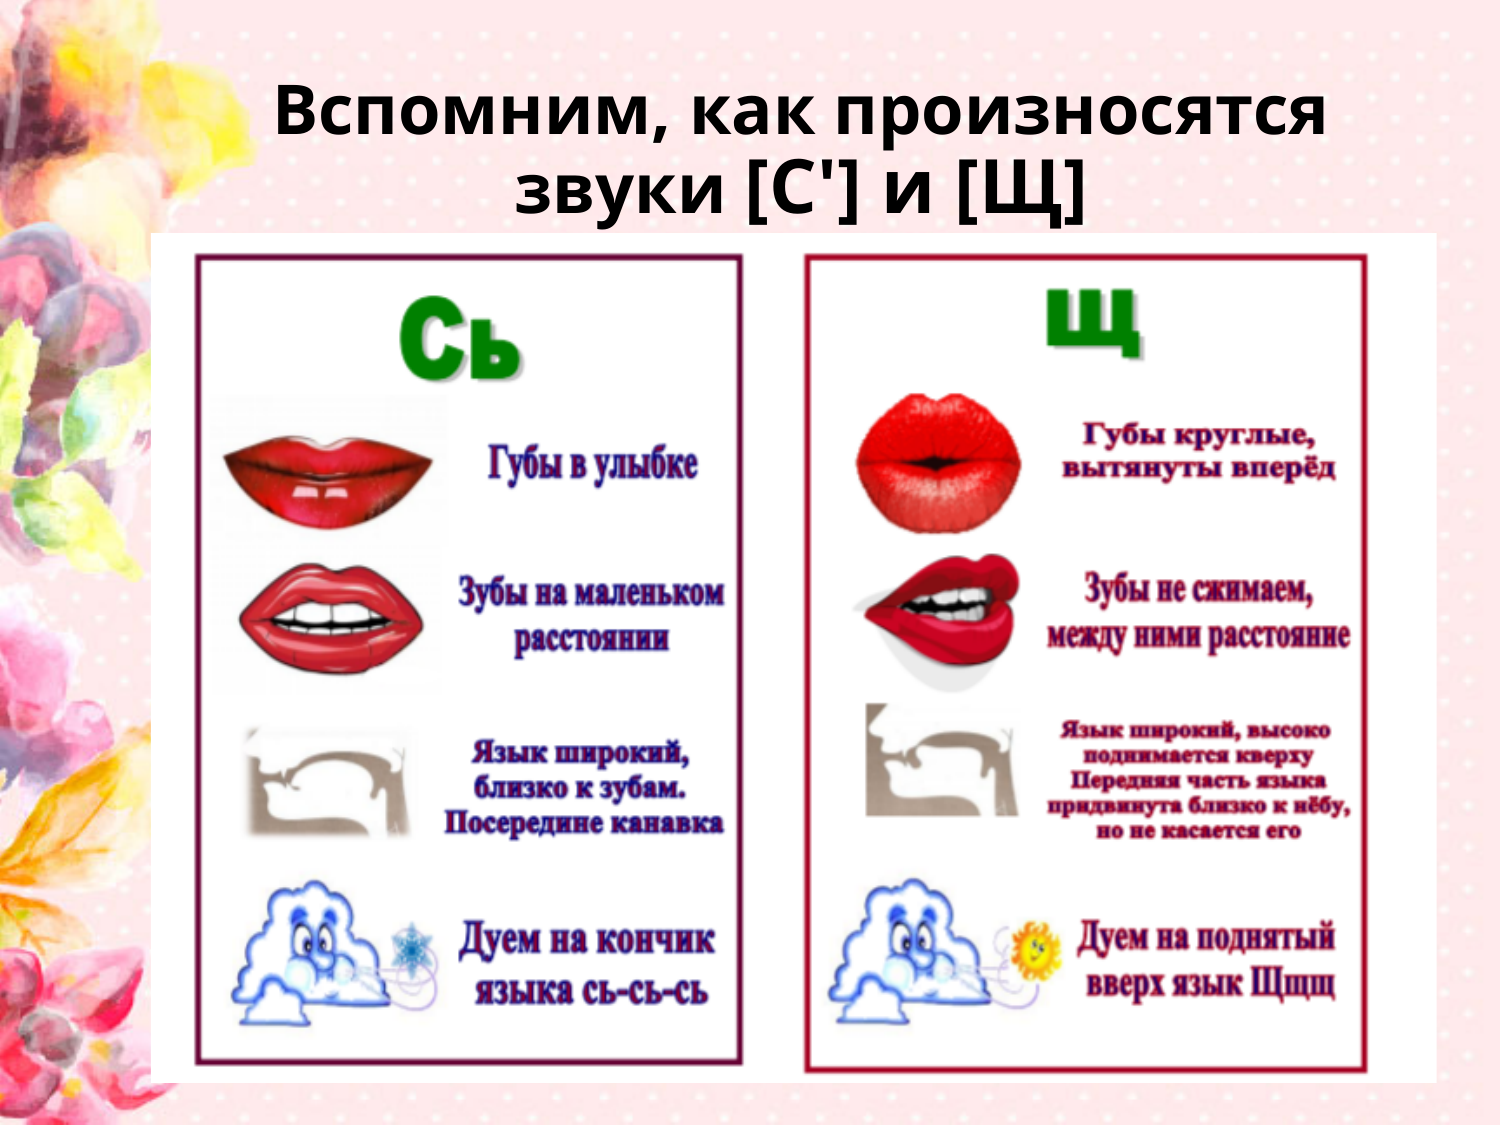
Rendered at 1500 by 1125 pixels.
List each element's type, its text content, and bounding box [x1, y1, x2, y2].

title Вспомним, как произносятся звуки [С'] и [Щ] [207, 43, 1395, 232]
picture [0, 0, 1500, 1125]
